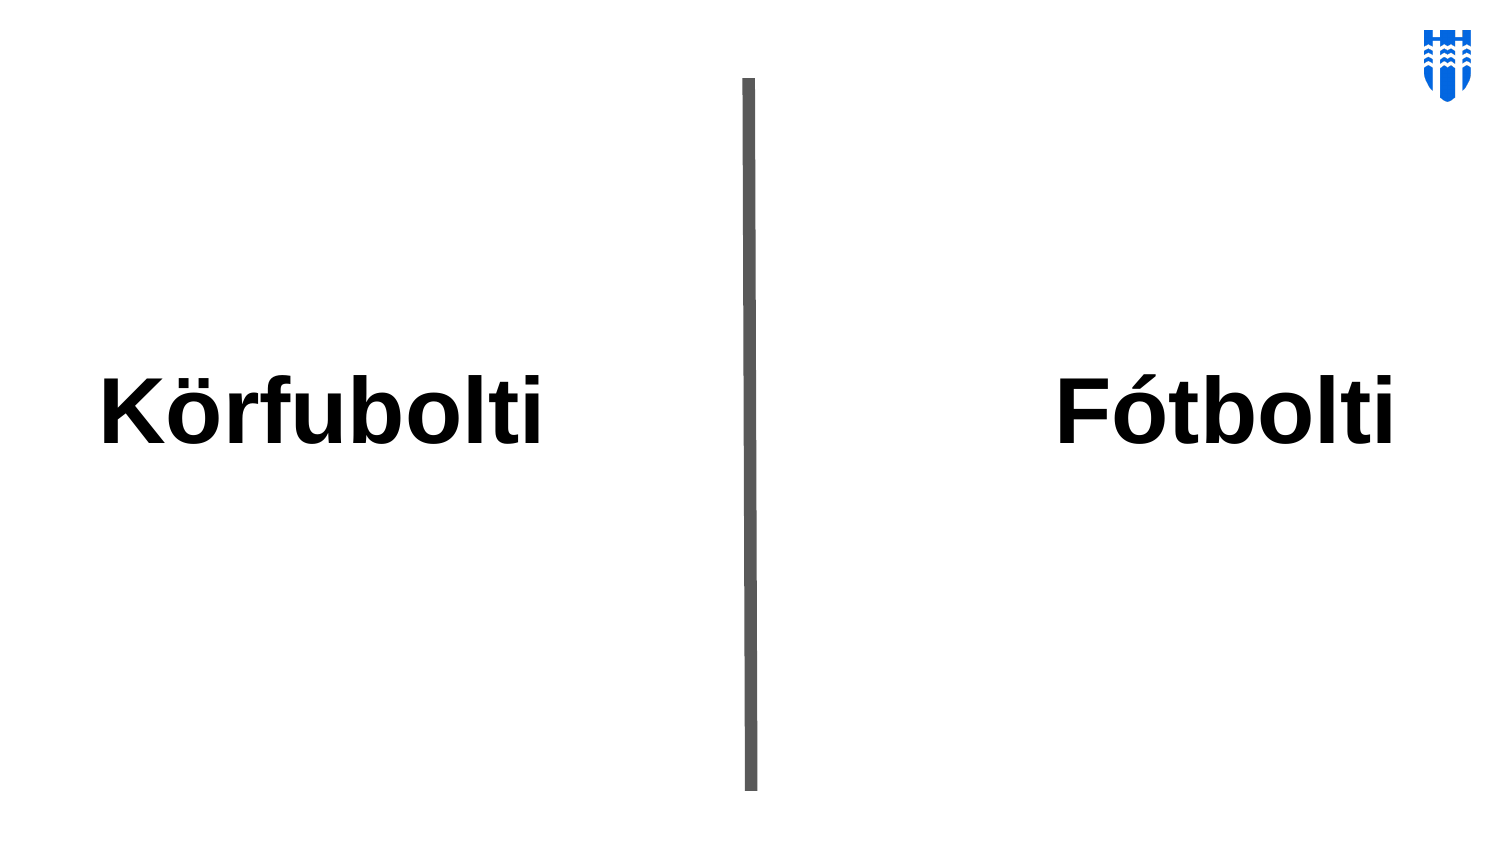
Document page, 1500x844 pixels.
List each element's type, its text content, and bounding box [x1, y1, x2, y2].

text_box Fótbolti [833, 334, 1413, 478]
text_box Körfubolti [83, 334, 630, 478]
picture [1424, 30, 1471, 102]
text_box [748, 77, 752, 792]
